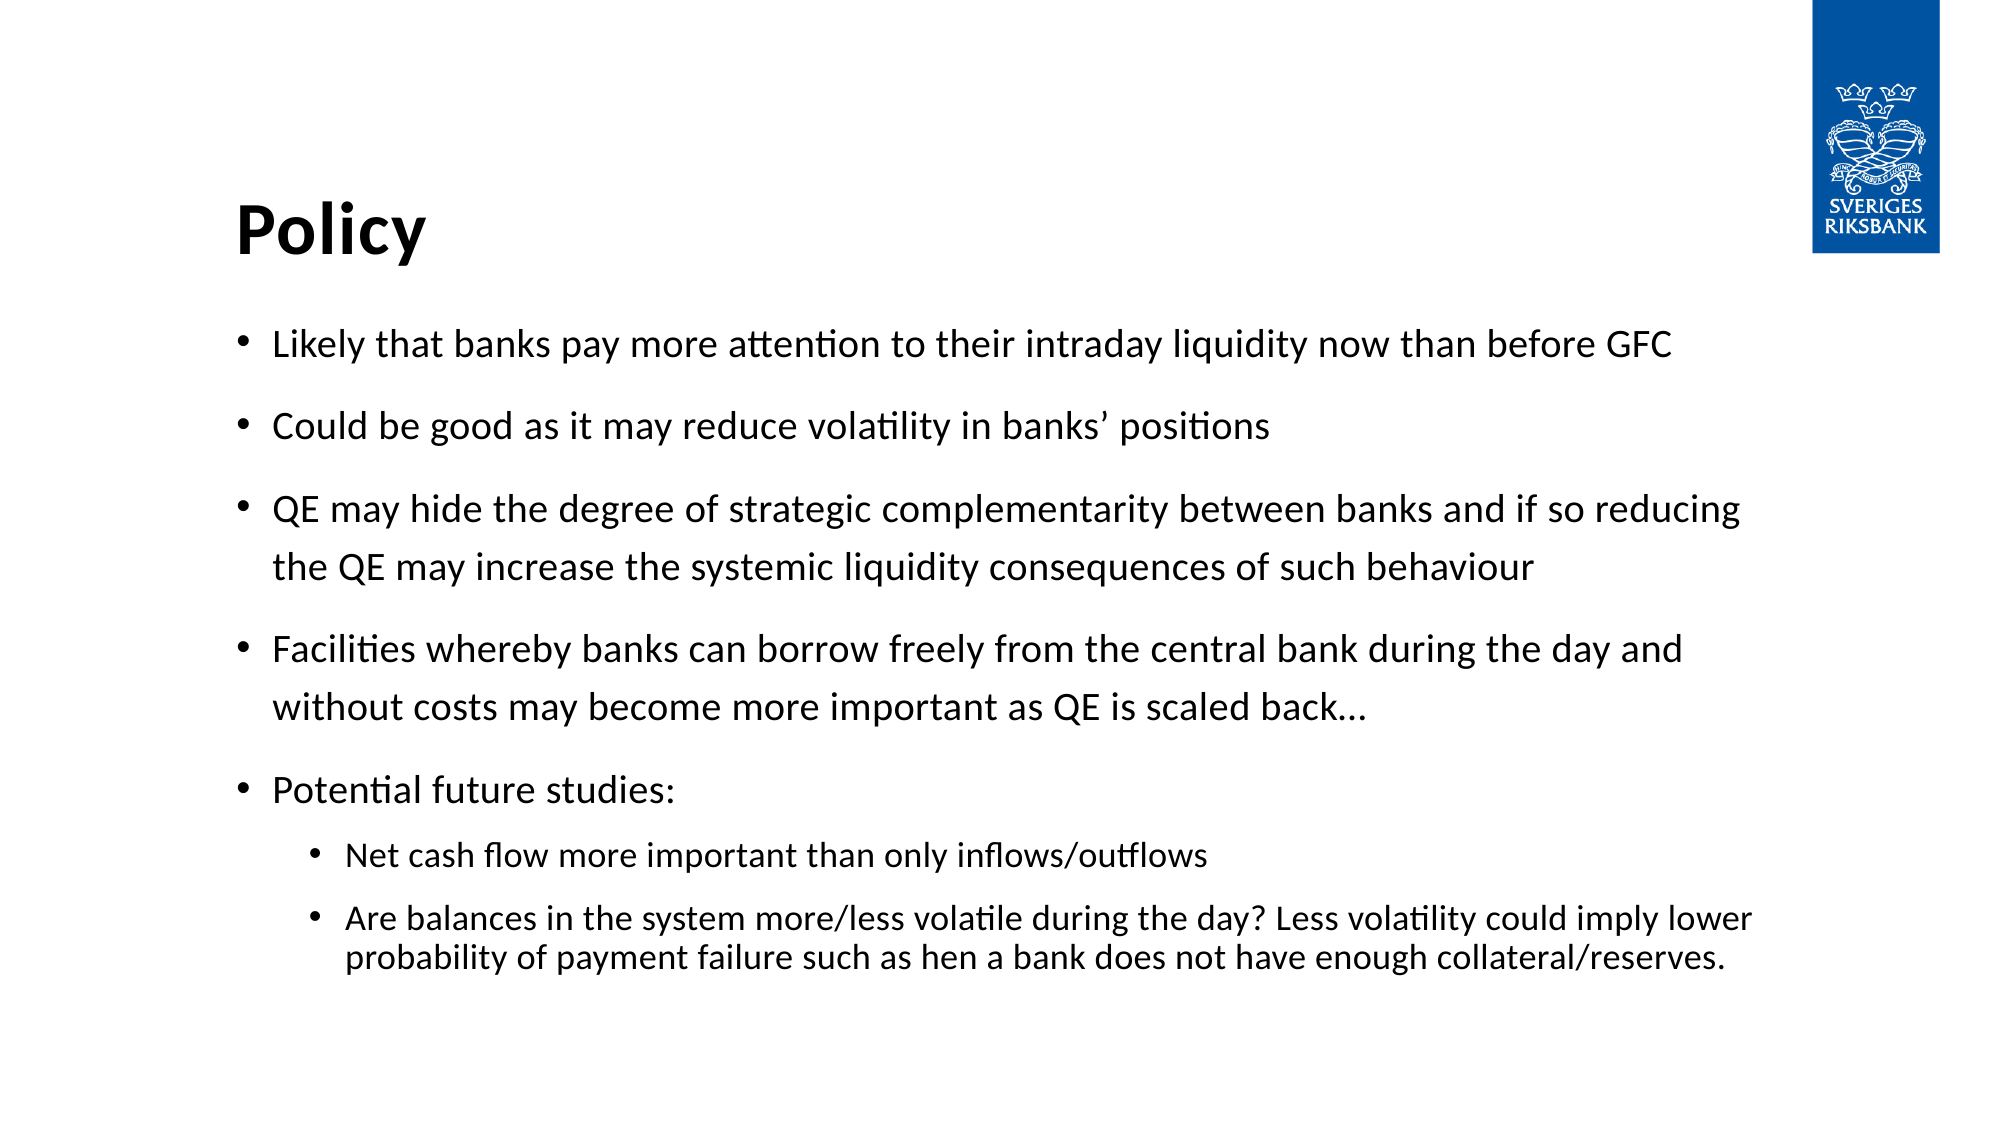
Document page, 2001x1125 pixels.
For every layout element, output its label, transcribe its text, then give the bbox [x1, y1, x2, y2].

picture [1811, 0, 1941, 254]
title Policy [236, 59, 1762, 278]
list Likely that banks pay more attention to their intraday liquidity now than before GFC Could be good as it may reduce volatility in banks’ positions QE may hide the degree of strategic complementarity between banks and if so reducing the QE may increase the systemic liquidity consequences of such behaviour Facilities whereby banks can borrow freely from the central bank during the day and without costs may become more important as QE is scaled back… Potential future studies: Net cash flow more important than only inflows/outflows Are balances in the system more/less volatile during the day? Less volatility could imply lower probability of payment failure such as hen a bank does not have enough collateral/reserves. [236, 299, 1762, 1014]
